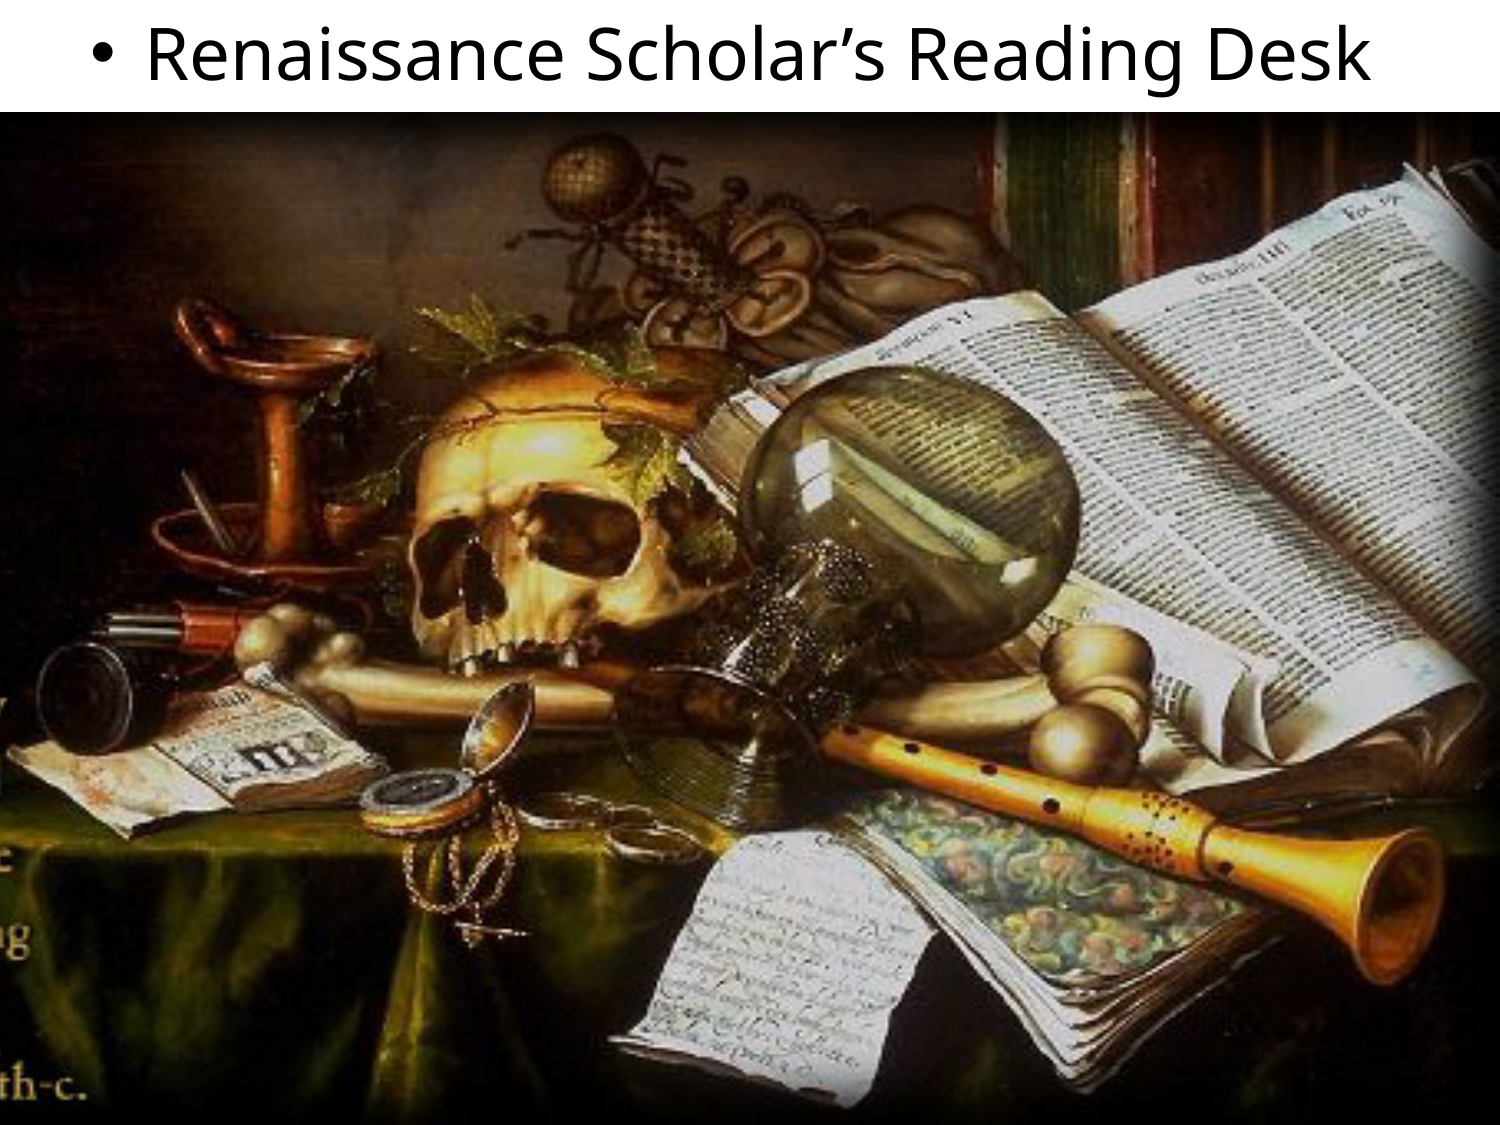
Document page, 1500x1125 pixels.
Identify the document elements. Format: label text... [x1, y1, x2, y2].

list Renaissance Scholar’s Reading Desk [75, 0, 1425, 110]
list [0, 112, 1500, 1125]
